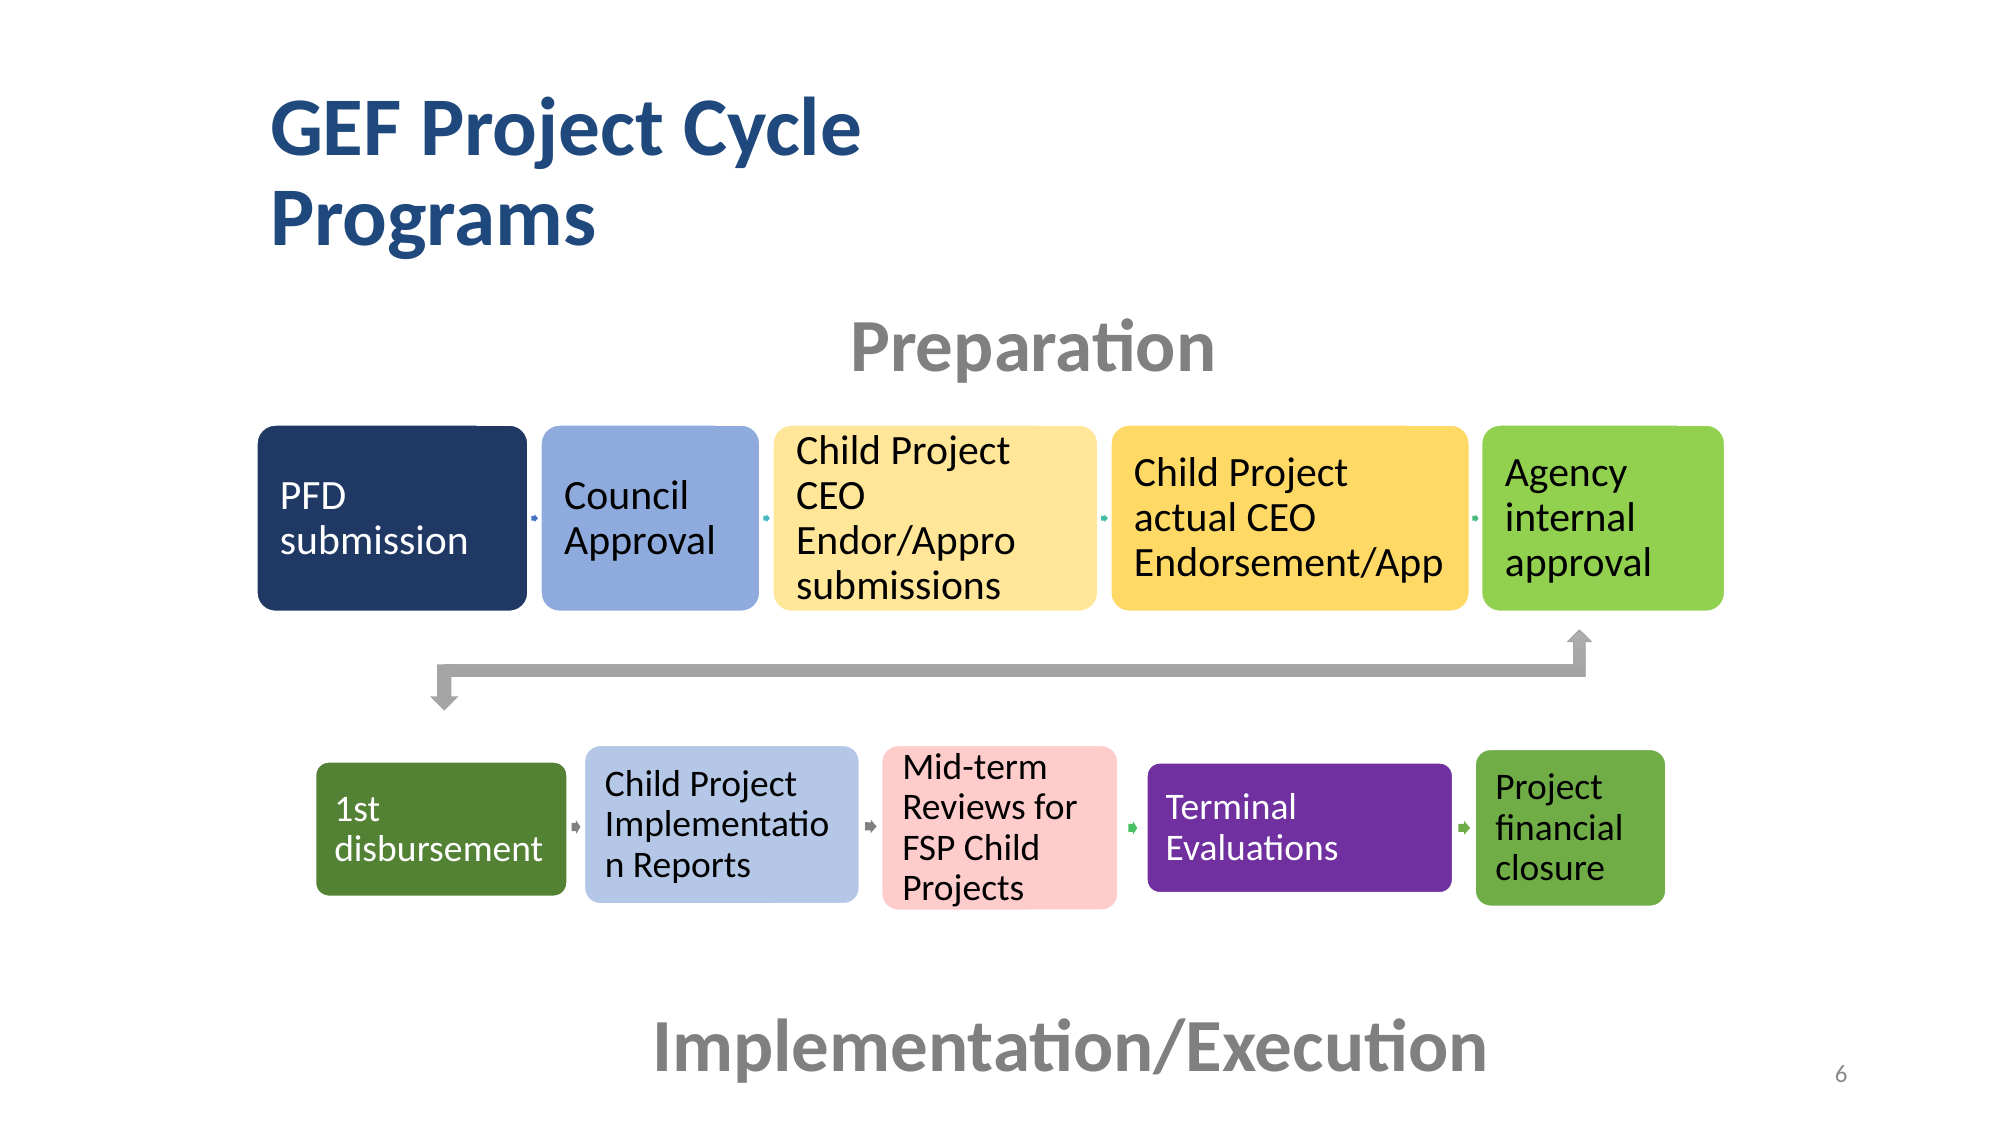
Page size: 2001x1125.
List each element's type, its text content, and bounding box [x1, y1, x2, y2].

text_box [429, 629, 1592, 711]
slide_number 6 [1412, 1042, 1863, 1103]
text_box Implementation/Execution [637, 989, 1592, 1094]
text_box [255, 424, 1727, 612]
text_box Preparation [835, 289, 1265, 395]
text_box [315, 745, 1668, 911]
title GEF Project Cycle Programs [255, 72, 886, 276]
